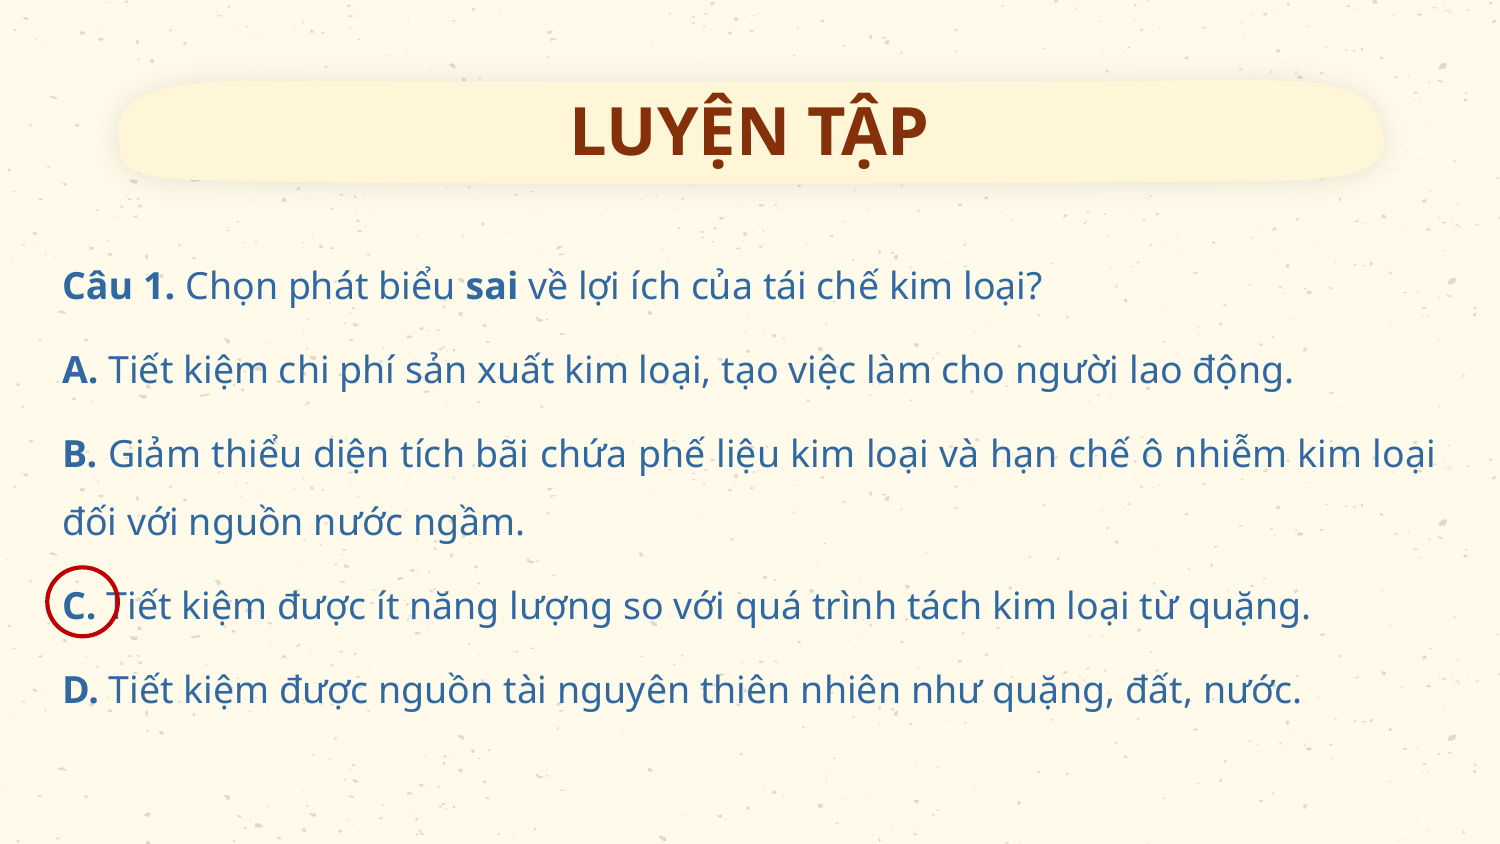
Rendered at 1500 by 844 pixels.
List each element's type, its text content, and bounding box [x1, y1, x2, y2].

text_box [45, 565, 120, 639]
title LUYỆN TẬP [118, 96, 1382, 165]
text_box Câu 1. Chọn phát biểu sai về lợi ích của tái chế kim loại? A. Tiết kiệm chi phí sản xuất kim loại, tạo việc làm cho người lao động. B. Giảm thiểu diện tích bãi chứa phế liệu kim loại và hạn chế ô nhiễm kim loại đối với nguồn nước ngầm. C. Tiết kiệm được ít năng lượng so với quá trình tách kim loại từ quặng. D. Tiết kiệm được nguồn tài nguyên thiên nhiên như quặng, đất, nước. [47, 232, 1453, 719]
